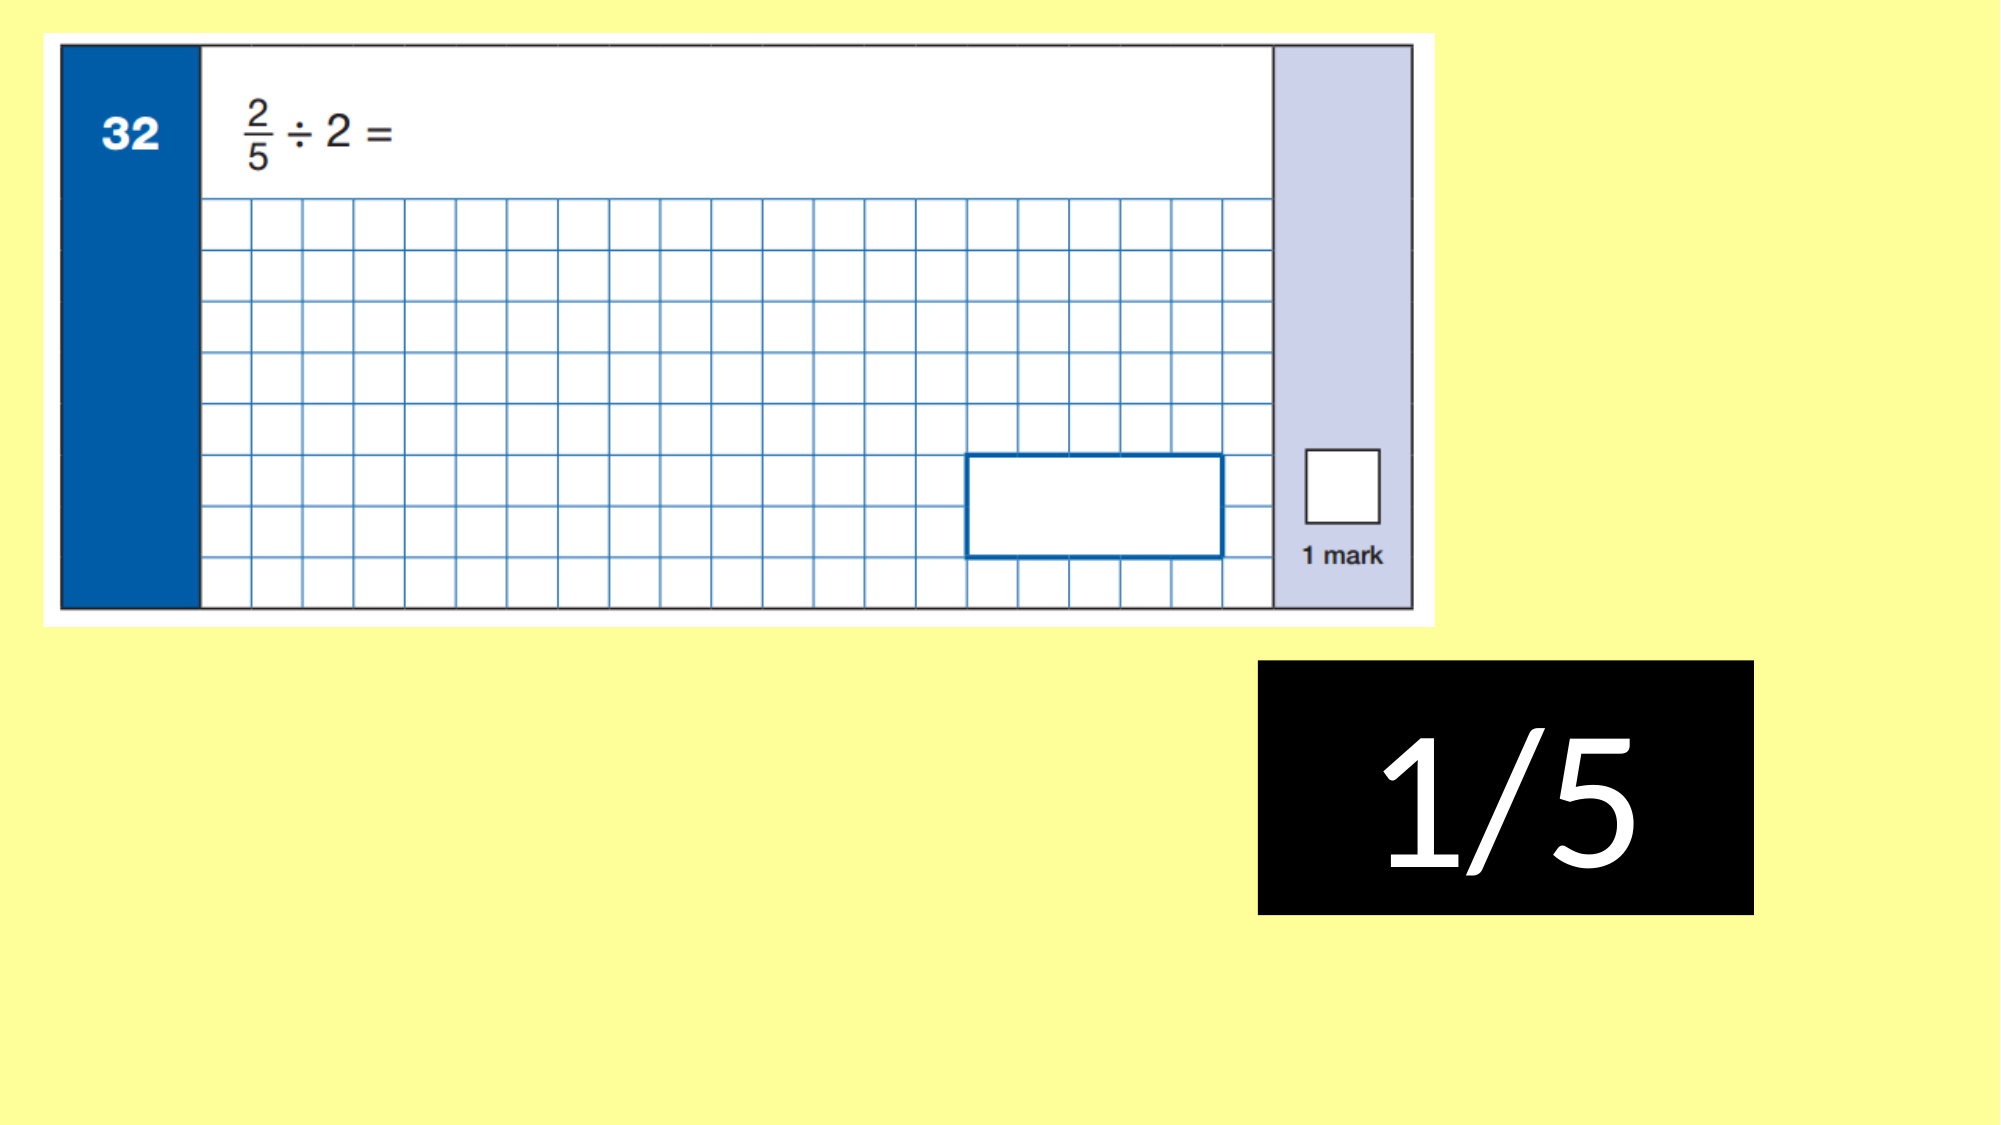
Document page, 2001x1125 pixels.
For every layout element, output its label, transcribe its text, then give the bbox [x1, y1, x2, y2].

picture [43, 33, 1435, 627]
text_box 1/5 [1257, 660, 1754, 916]
